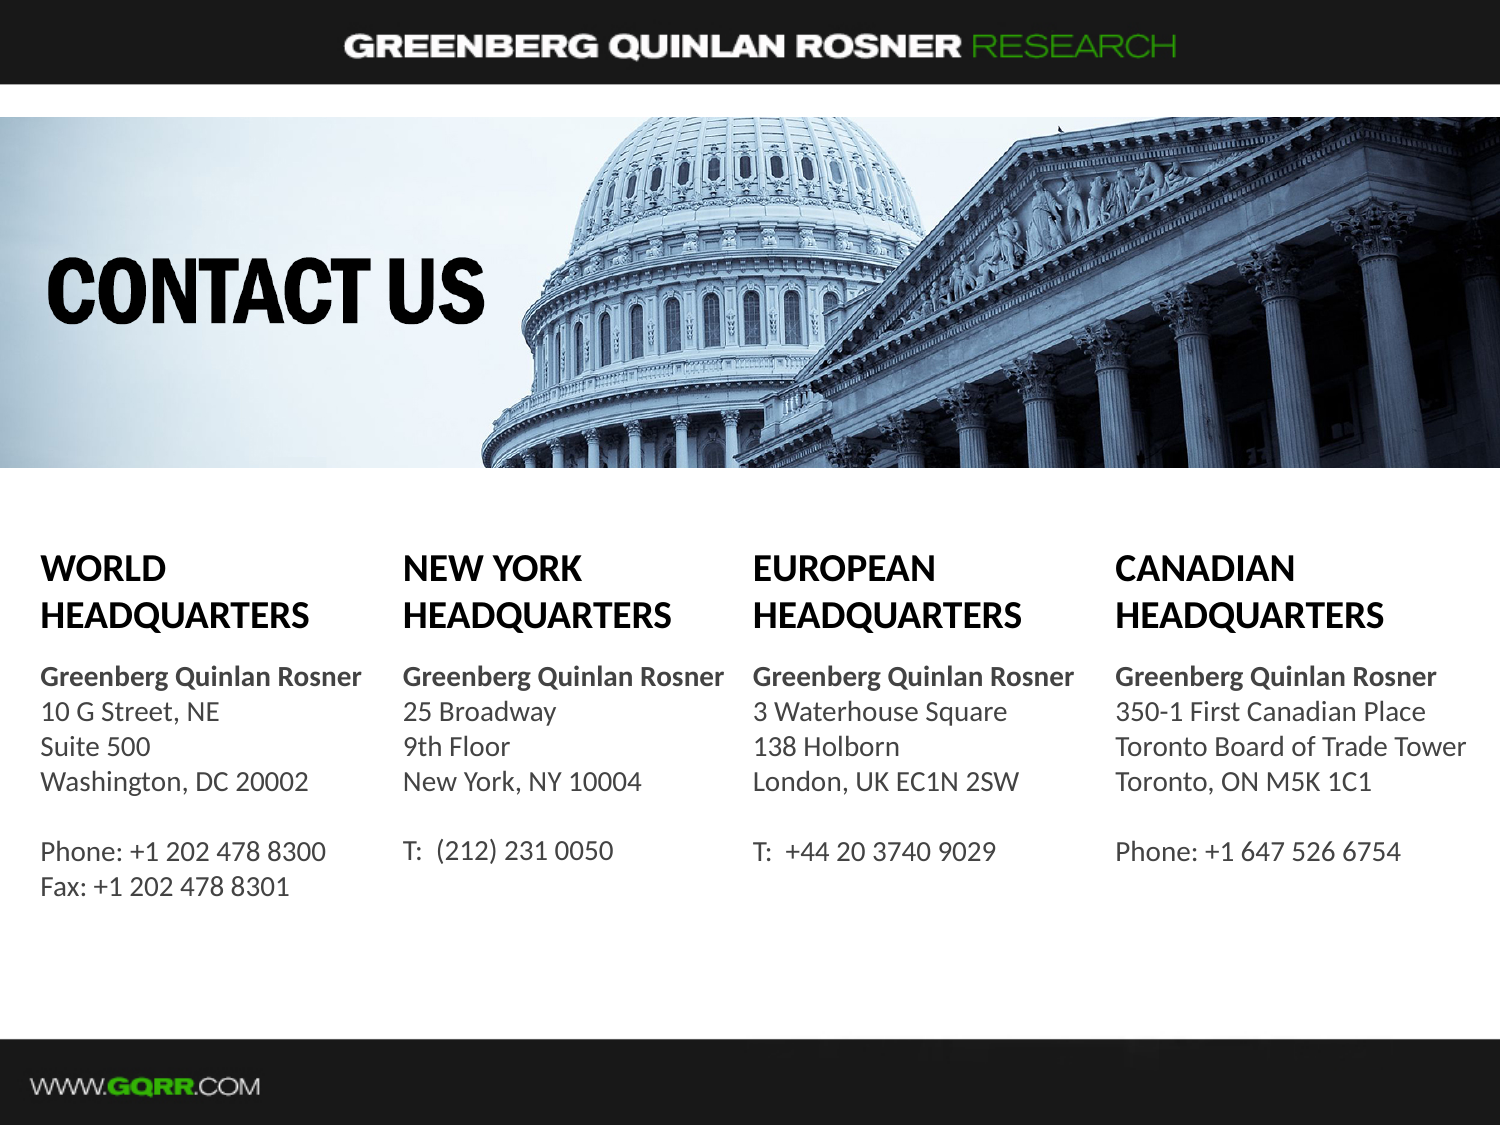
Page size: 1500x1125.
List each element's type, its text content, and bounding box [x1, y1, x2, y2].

picture [0, 0, 1500, 1125]
text_box Greenberg Quinlan Rosner 350-1 First Canadian Place Toronto Board of Trade Tower Toronto, ON M5K 1C1 Phone: +1 647 526 6754 [1100, 649, 1482, 910]
text_box WORLD HEADQUARTERS [25, 534, 425, 644]
text_box NEW YORK HEADQUARTERS [425, 534, 738, 644]
text_box Greenberg Quinlan Rosner 10 G Street, NE Suite 500 Washington, DC 20002 Phone: +1 202 478 8300 Fax: +1 202 478 8301 [25, 649, 407, 935]
text_box Greenberg Quinlan Rosner 3 Waterhouse Square 138 Holborn London, UK EC1N 2SW T: +44 20 3740 9029 [770, 649, 1100, 875]
text_box Greenberg Quinlan Rosner 25 Broadway 9th Floor New York, NY 10004 T: (212) 231 0050 [388, 649, 770, 899]
text_box EUROPEAN HEADQUARTERS [738, 534, 1100, 644]
text_box CANADIAN HEADQUARTERS [1100, 534, 1500, 644]
